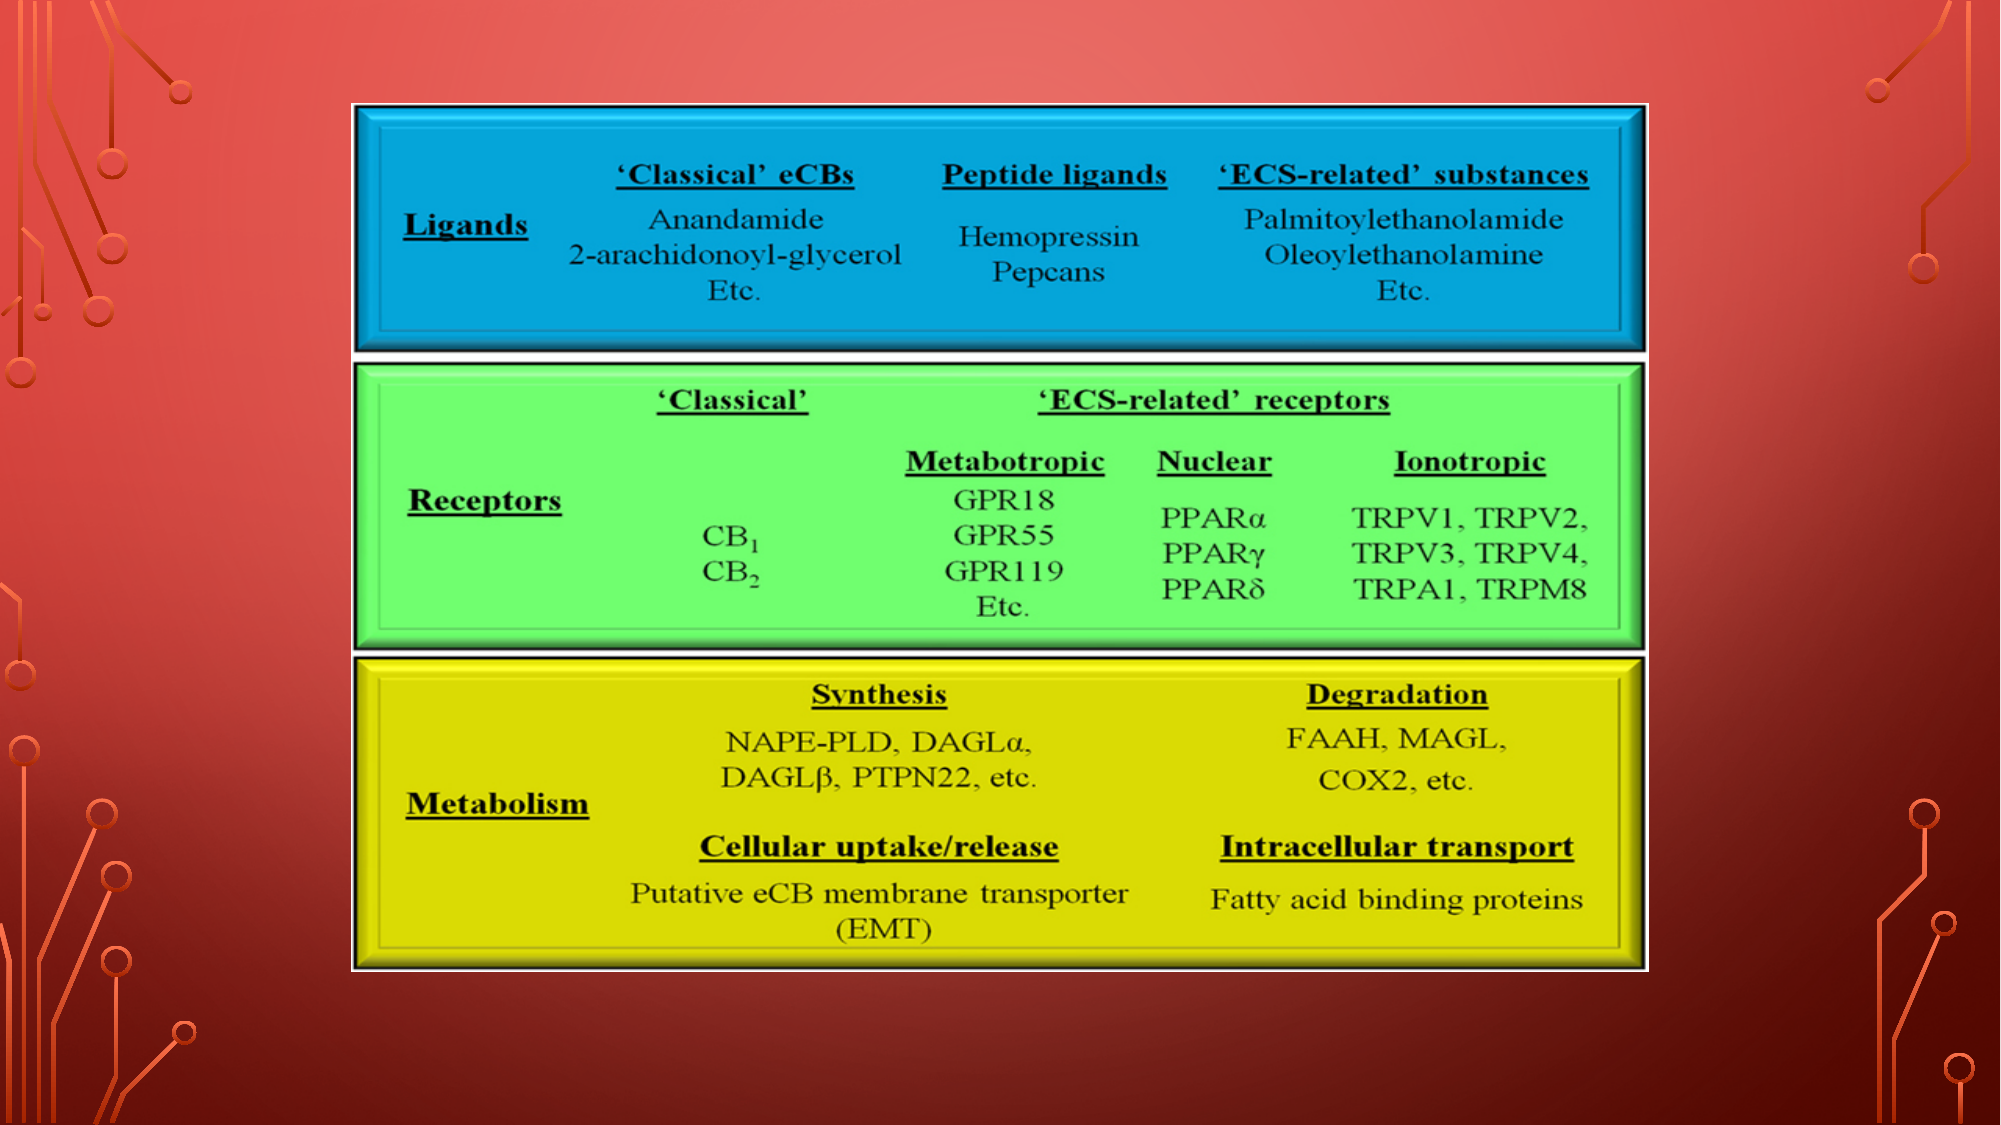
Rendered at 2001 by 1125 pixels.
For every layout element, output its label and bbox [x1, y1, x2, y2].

picture [351, 103, 1649, 972]
